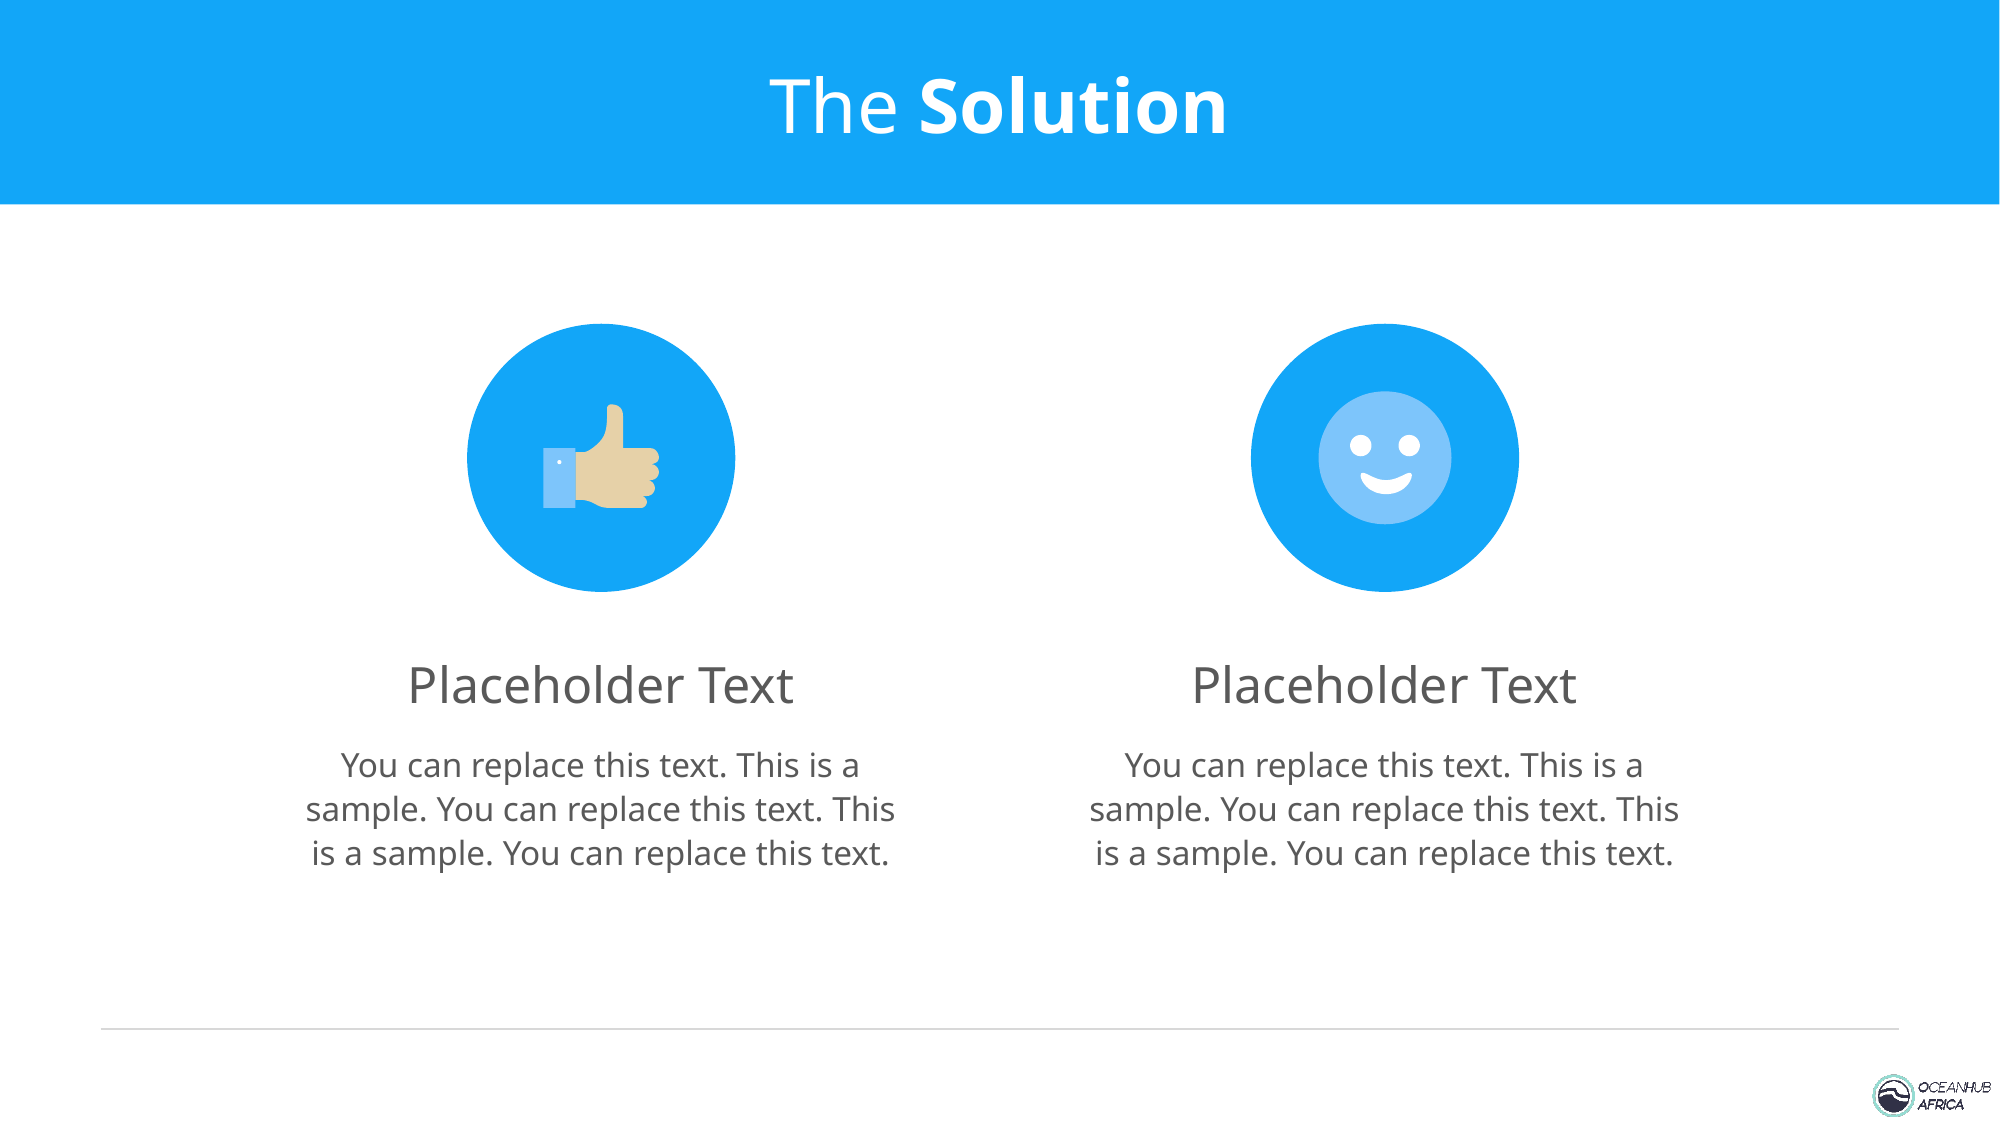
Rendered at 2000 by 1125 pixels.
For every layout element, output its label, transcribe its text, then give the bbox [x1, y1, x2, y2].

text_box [1318, 391, 1452, 525]
text_box [0, 0, 2000, 205]
text_box [467, 323, 736, 592]
text_box You can replace this text. This is a sample. You can replace this text. This is a sample. You can replace this text. [1069, 732, 1701, 880]
text_box [1250, 323, 1520, 592]
title The Solution [99, 45, 1900, 162]
picture [1867, 1072, 1995, 1119]
text_box You can replace this text. This is a sample. You can replace this text. This is a sample. You can replace this text. [285, 732, 917, 880]
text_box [543, 404, 660, 509]
text_box Placeholder Text [285, 645, 917, 721]
text_box Placeholder Text [1069, 645, 1701, 721]
